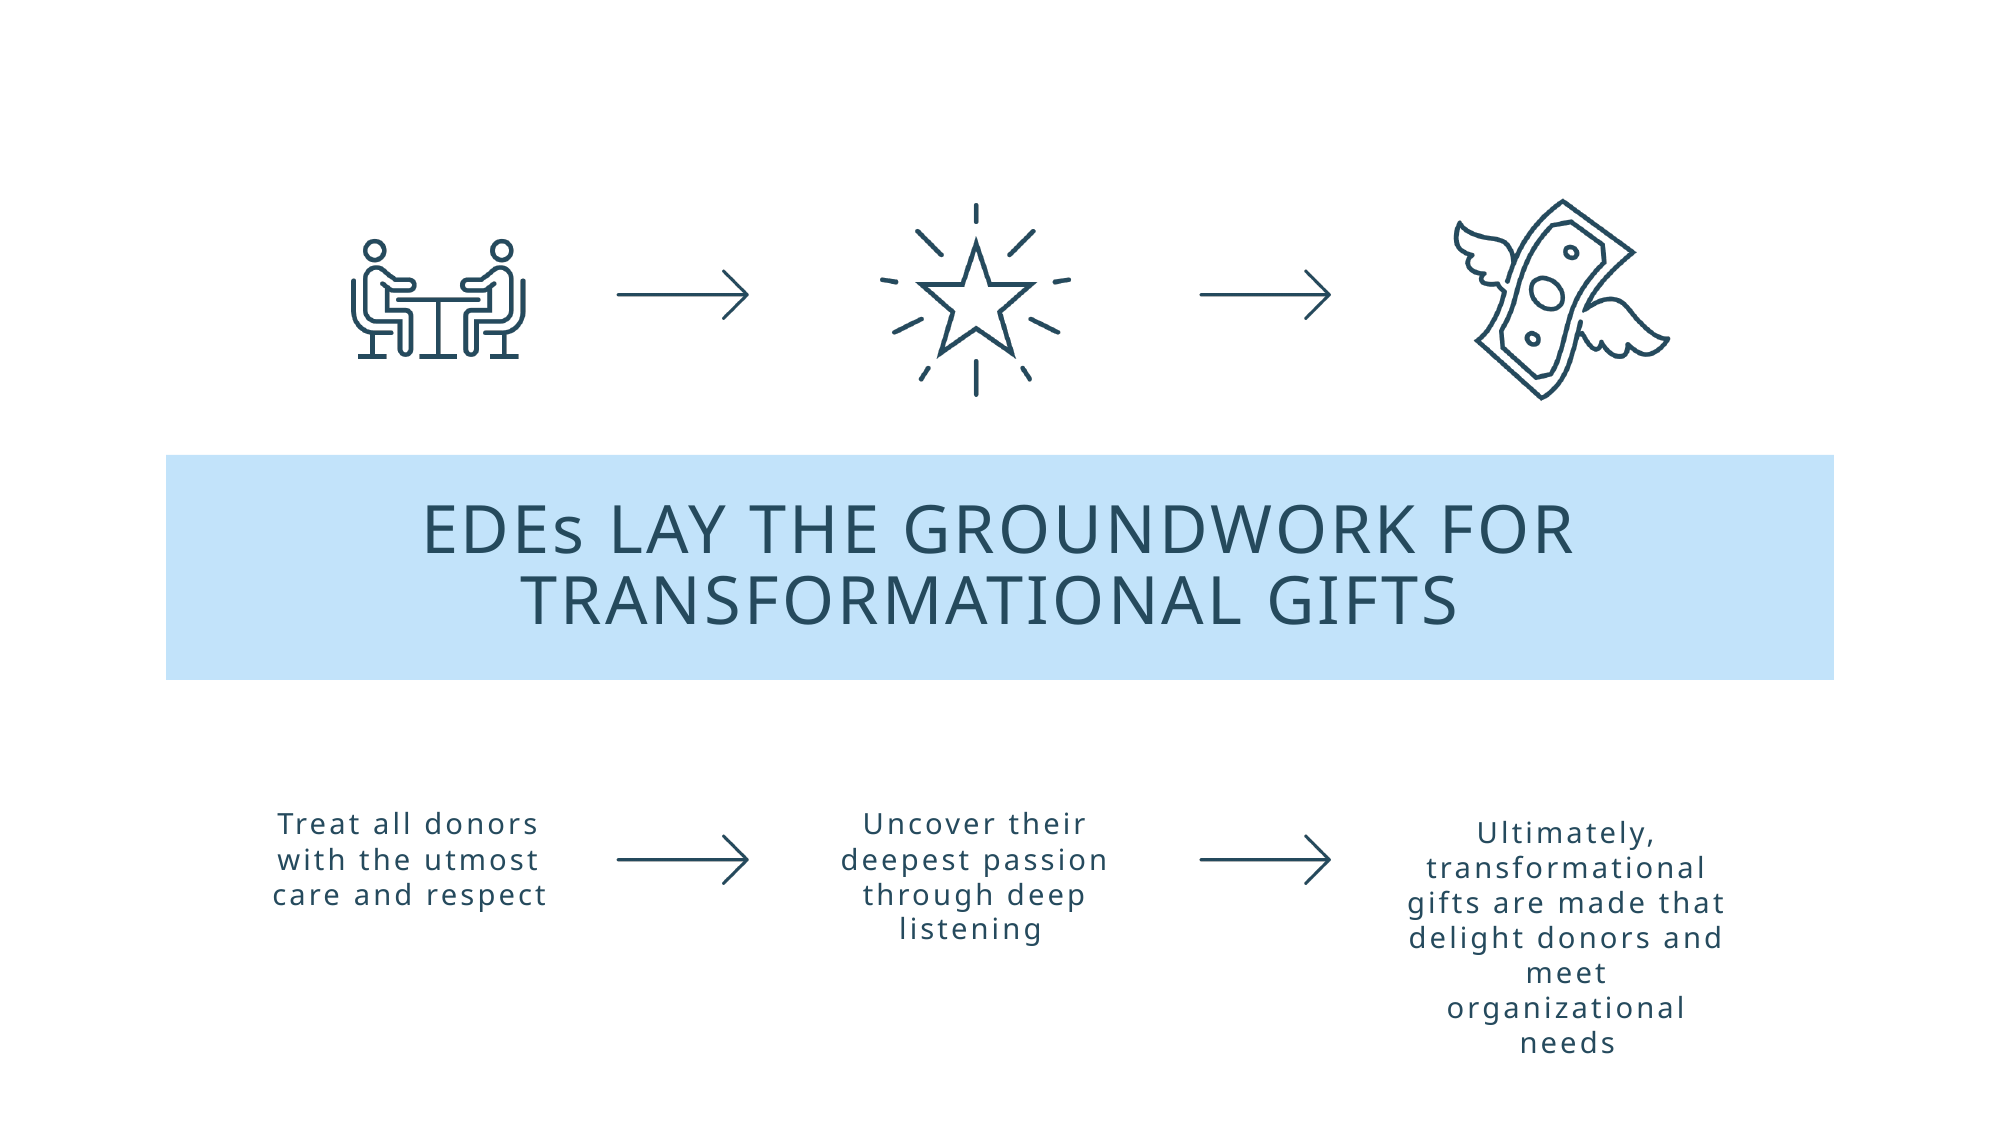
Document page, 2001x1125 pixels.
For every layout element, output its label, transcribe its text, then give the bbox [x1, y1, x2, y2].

picture [325, 186, 551, 413]
picture [1189, 219, 1340, 370]
text_box Uncover their deepest passion through deep listening [810, 798, 1141, 923]
picture [607, 784, 758, 935]
text_box Ultimately, transformational gifts are made that delight donors and meet organizational needs [1389, 807, 1746, 932]
picture [1449, 186, 1675, 413]
picture [607, 219, 758, 370]
picture [863, 186, 1089, 413]
text_box Treat all donors with the utmost care and respect [222, 798, 596, 923]
picture [1189, 784, 1340, 935]
text_box EDEs LAY THE GROUNDWORK FOR TRANSFORMATIONAL GIFTS [166, 454, 1834, 680]
